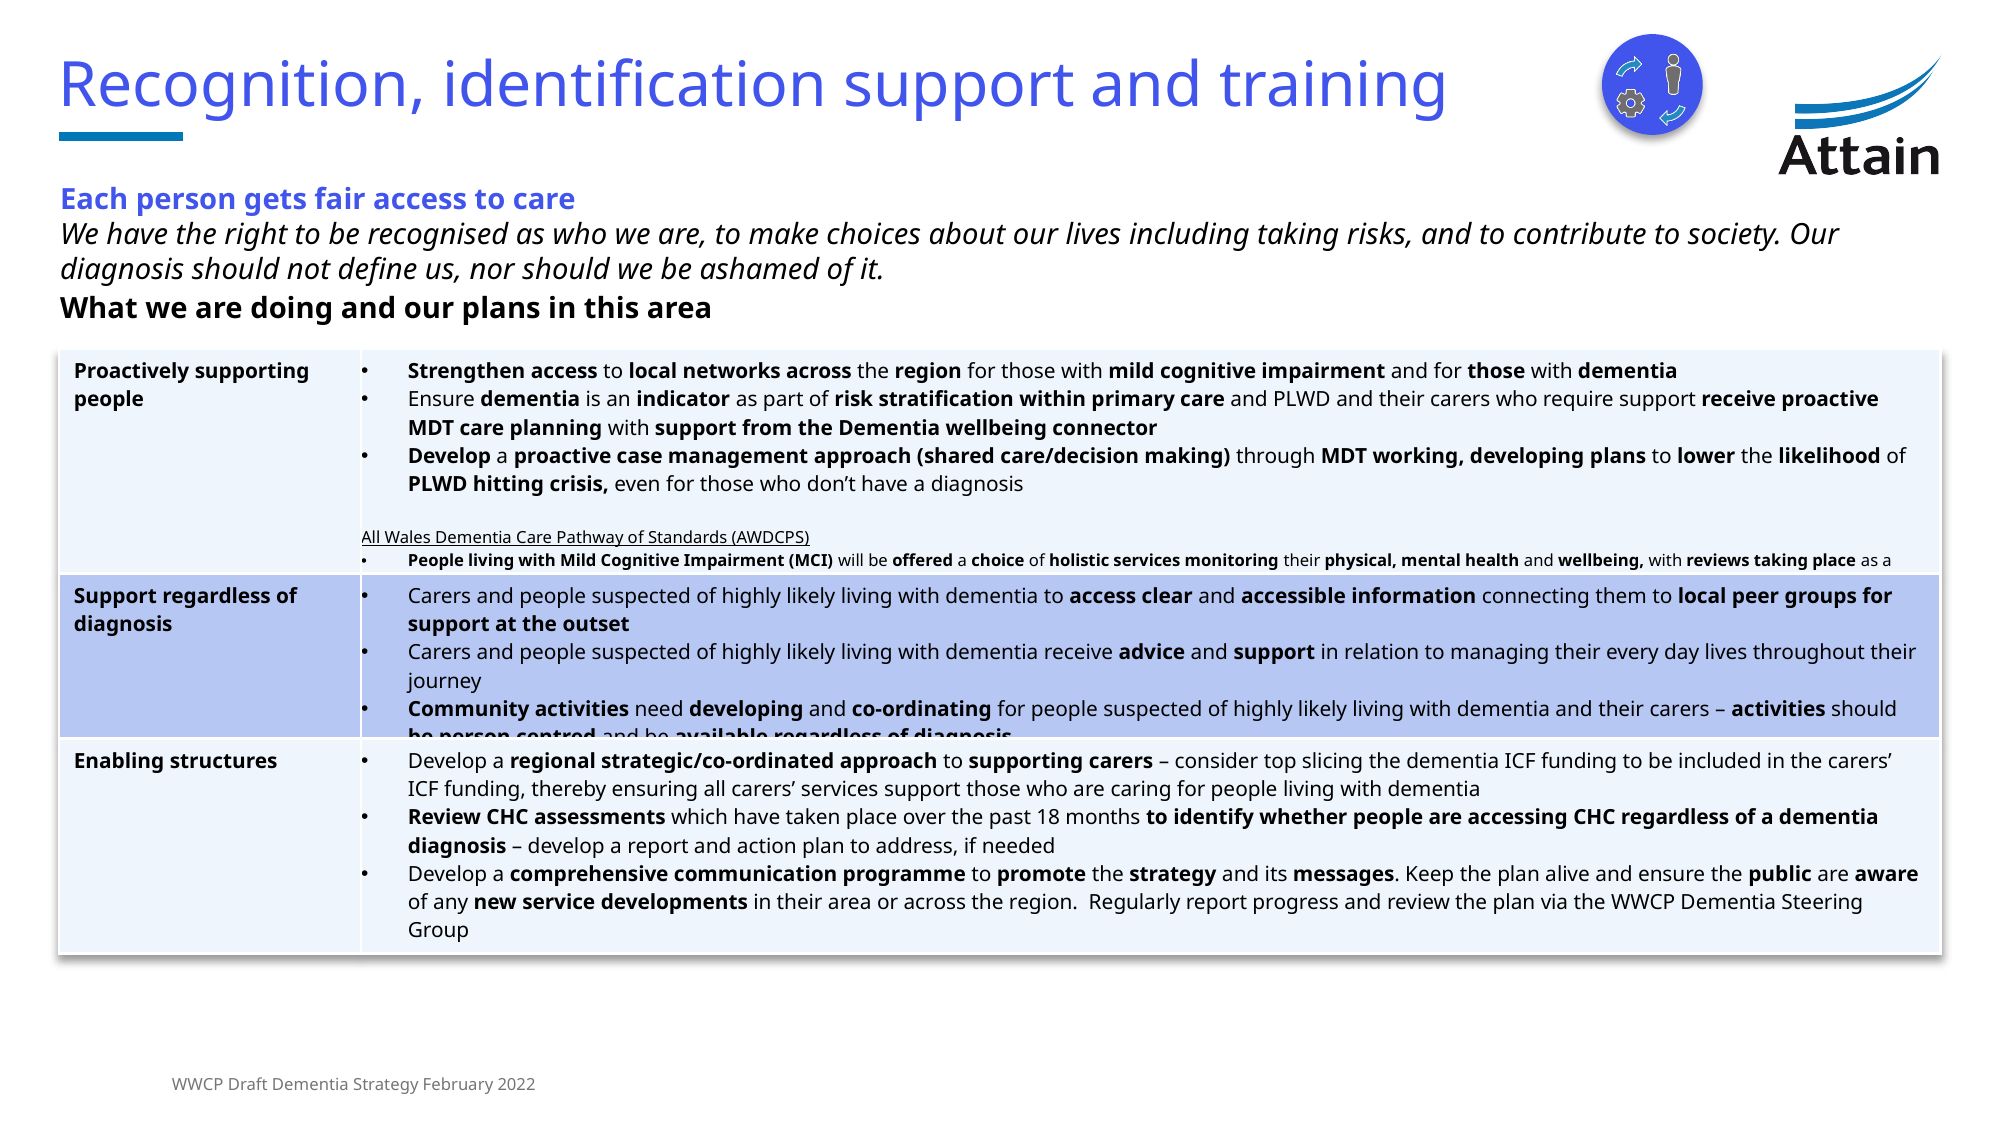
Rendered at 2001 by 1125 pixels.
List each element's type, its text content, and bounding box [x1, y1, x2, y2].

table_cell Enabling structures [60, 740, 360, 952]
table_header Strengthen access to local networks across the region for those with mild cognitive impairment and for those with dementia Ensure dementia is an indicator as part of risk stratification within primary care and PLWD and their carers who require support receive proactive MDT care planning with support from the Dementia wellbeing connector Develop a proactive case management approach (shared care/decision making) through MDT working, developing plans to lower the likelihood of PLWD hitting crisis, even for those who don’t have a diagnosis All Wales Dementia Care Pathway of Standards (AWDCPS) People living with Mild Cognitive Impairment (MCI) will be offered a choice of holistic services monitoring their physical, mental health and wellbeing, with reviews taking place as a minimum six monthly. This will include a range of options including peer support. Signposting and community resources should be at the centre of all intervention (AWDCPS 8). [362, 350, 1939, 572]
table_cell Carers and people suspected of highly likely living with dementia to access clear and accessible information connecting them to local peer groups for support at the outset Carers and people suspected of highly likely living with dementia receive advice and support in relation to managing their every day lives throughout their journey Community activities need developing and co-ordinating for people suspected of highly likely living with dementia and their carers – activities should be person centred and be available regardless of diagnosis [362, 575, 1939, 737]
table_header Proactively supporting people [60, 350, 360, 572]
text_box Each person gets fair access to care We have the right to be recognised as who we are, to make choices about our lives including taking risks, and to contribute to society. Our diagnosis should not define us, nor should we be ashamed of it. What we are doing and our plans in this area [45, 172, 1955, 333]
table_cell Develop a regional strategic/co-ordinated approach to supporting carers – consider top slicing the dementia ICF funding to be included in the carers’ ICF funding, thereby ensuring all carers’ services support those who are caring for people living with dementia Review CHC assessments which have taken place over the past 18 months to identify whether people are accessing CHC regardless of a dementia diagnosis – develop a report and action plan to address, if needed Develop a comprehensive communication programme to promote the strategy and its messages. Keep the plan alive and ensure the public are aware of any new service developments in their area or across the region. Regularly report progress and review the plan via the WWCP Dementia Steering Group [362, 740, 1939, 952]
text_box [1601, 33, 1703, 137]
table_cell Support regardless of diagnosis [60, 575, 360, 737]
picture [1778, 52, 1943, 172]
title Recognition, identification support and training [58, 54, 1596, 121]
